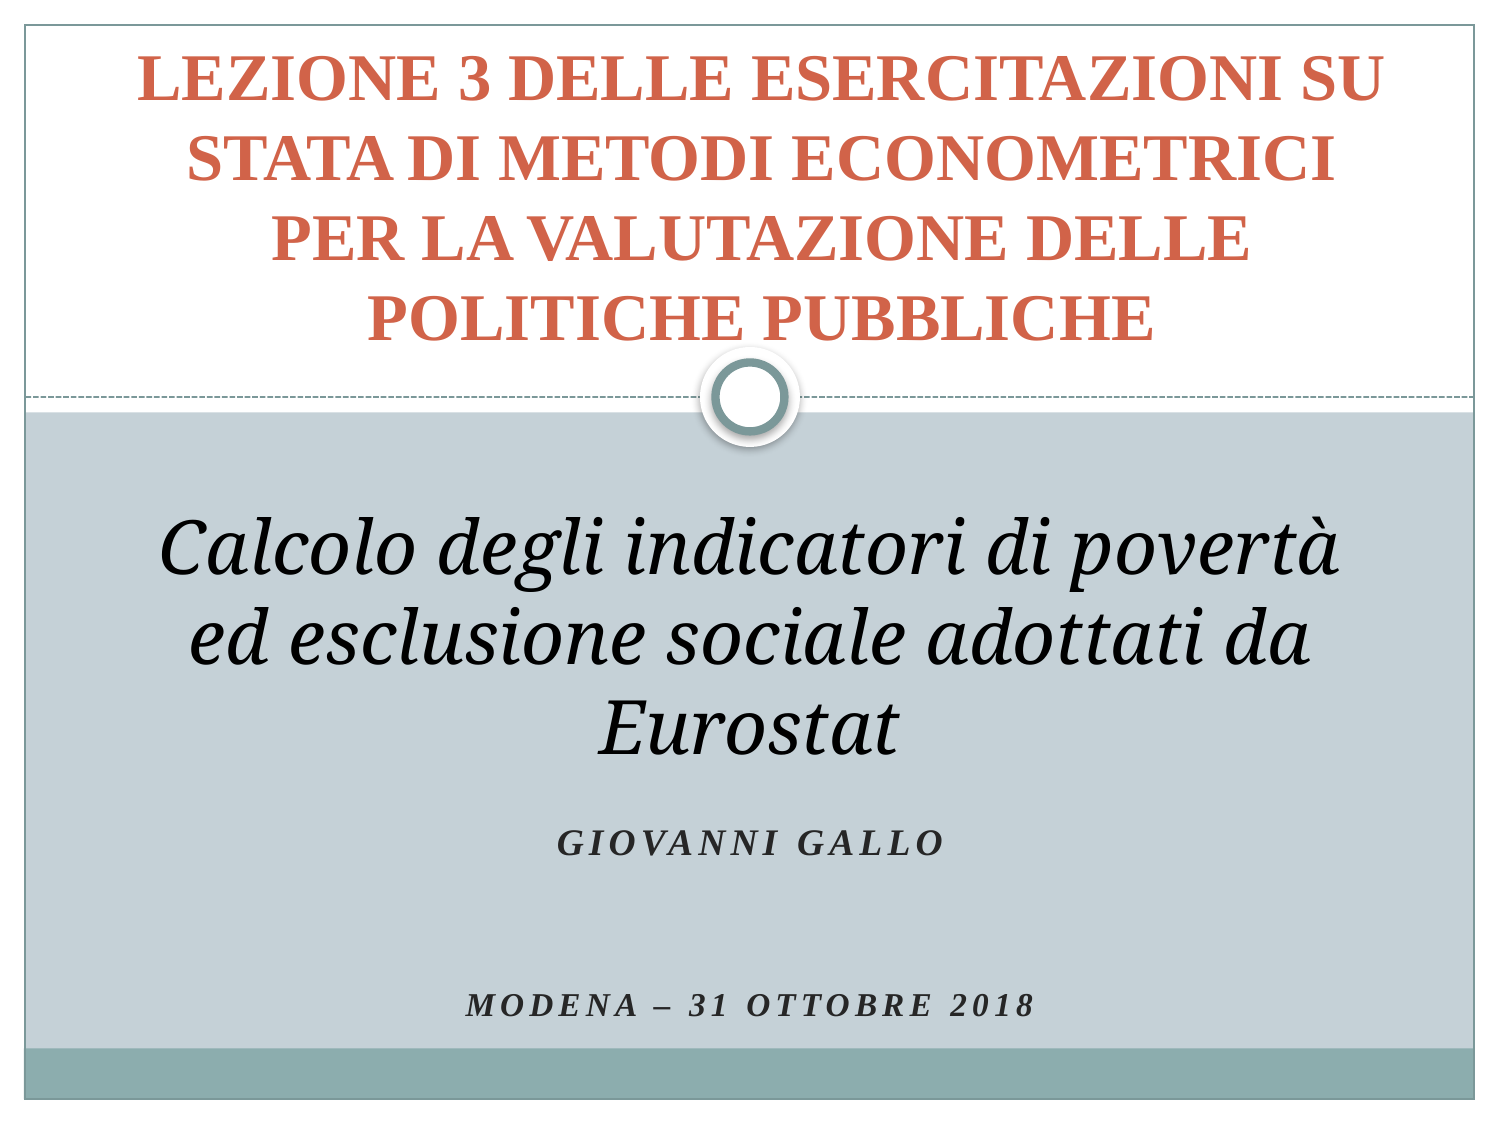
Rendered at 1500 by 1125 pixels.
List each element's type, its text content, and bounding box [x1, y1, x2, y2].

subtitle Modena – 31 Ottobre 2018 [225, 975, 1275, 1035]
text_box Giovanni Gallo [224, 810, 1275, 870]
text_box Calcolo degli indicatori di povertà ed esclusione sociale adottati da Eurostat [100, 491, 1400, 764]
title Lezione 3 delle esercitazioni su Stata di Metodi econometrici per la valutazione delle politiche pubbliche [112, 0, 1412, 362]
